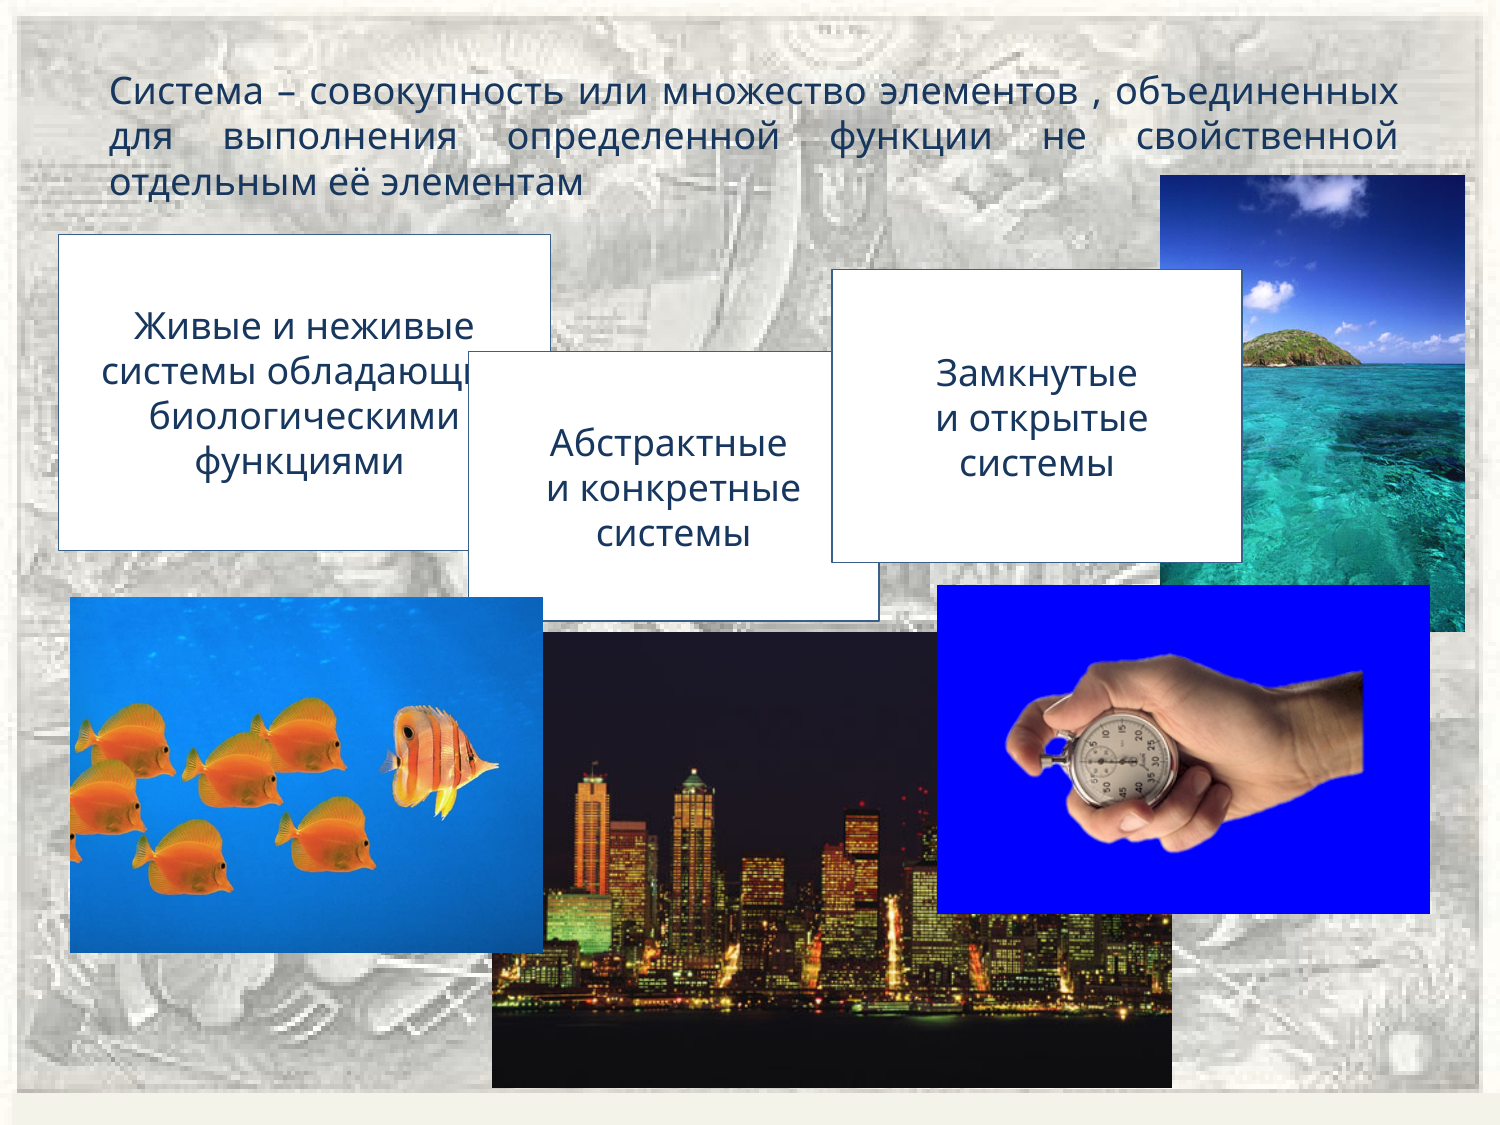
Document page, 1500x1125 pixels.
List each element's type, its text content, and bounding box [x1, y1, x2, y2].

text_box Живые и неживые системы обладающие биологическими функциями [56, 232, 553, 553]
text_box Абстрактные и конкретные системы [467, 349, 881, 623]
text_box Замкнутые и открытые системы [830, 267, 1154, 565]
picture [70, 175, 1466, 1088]
title Система – совокупность или множество элементов , объединенных для выполнения определенной функции не свойственной отдельным её элементам [93, 58, 1416, 211]
